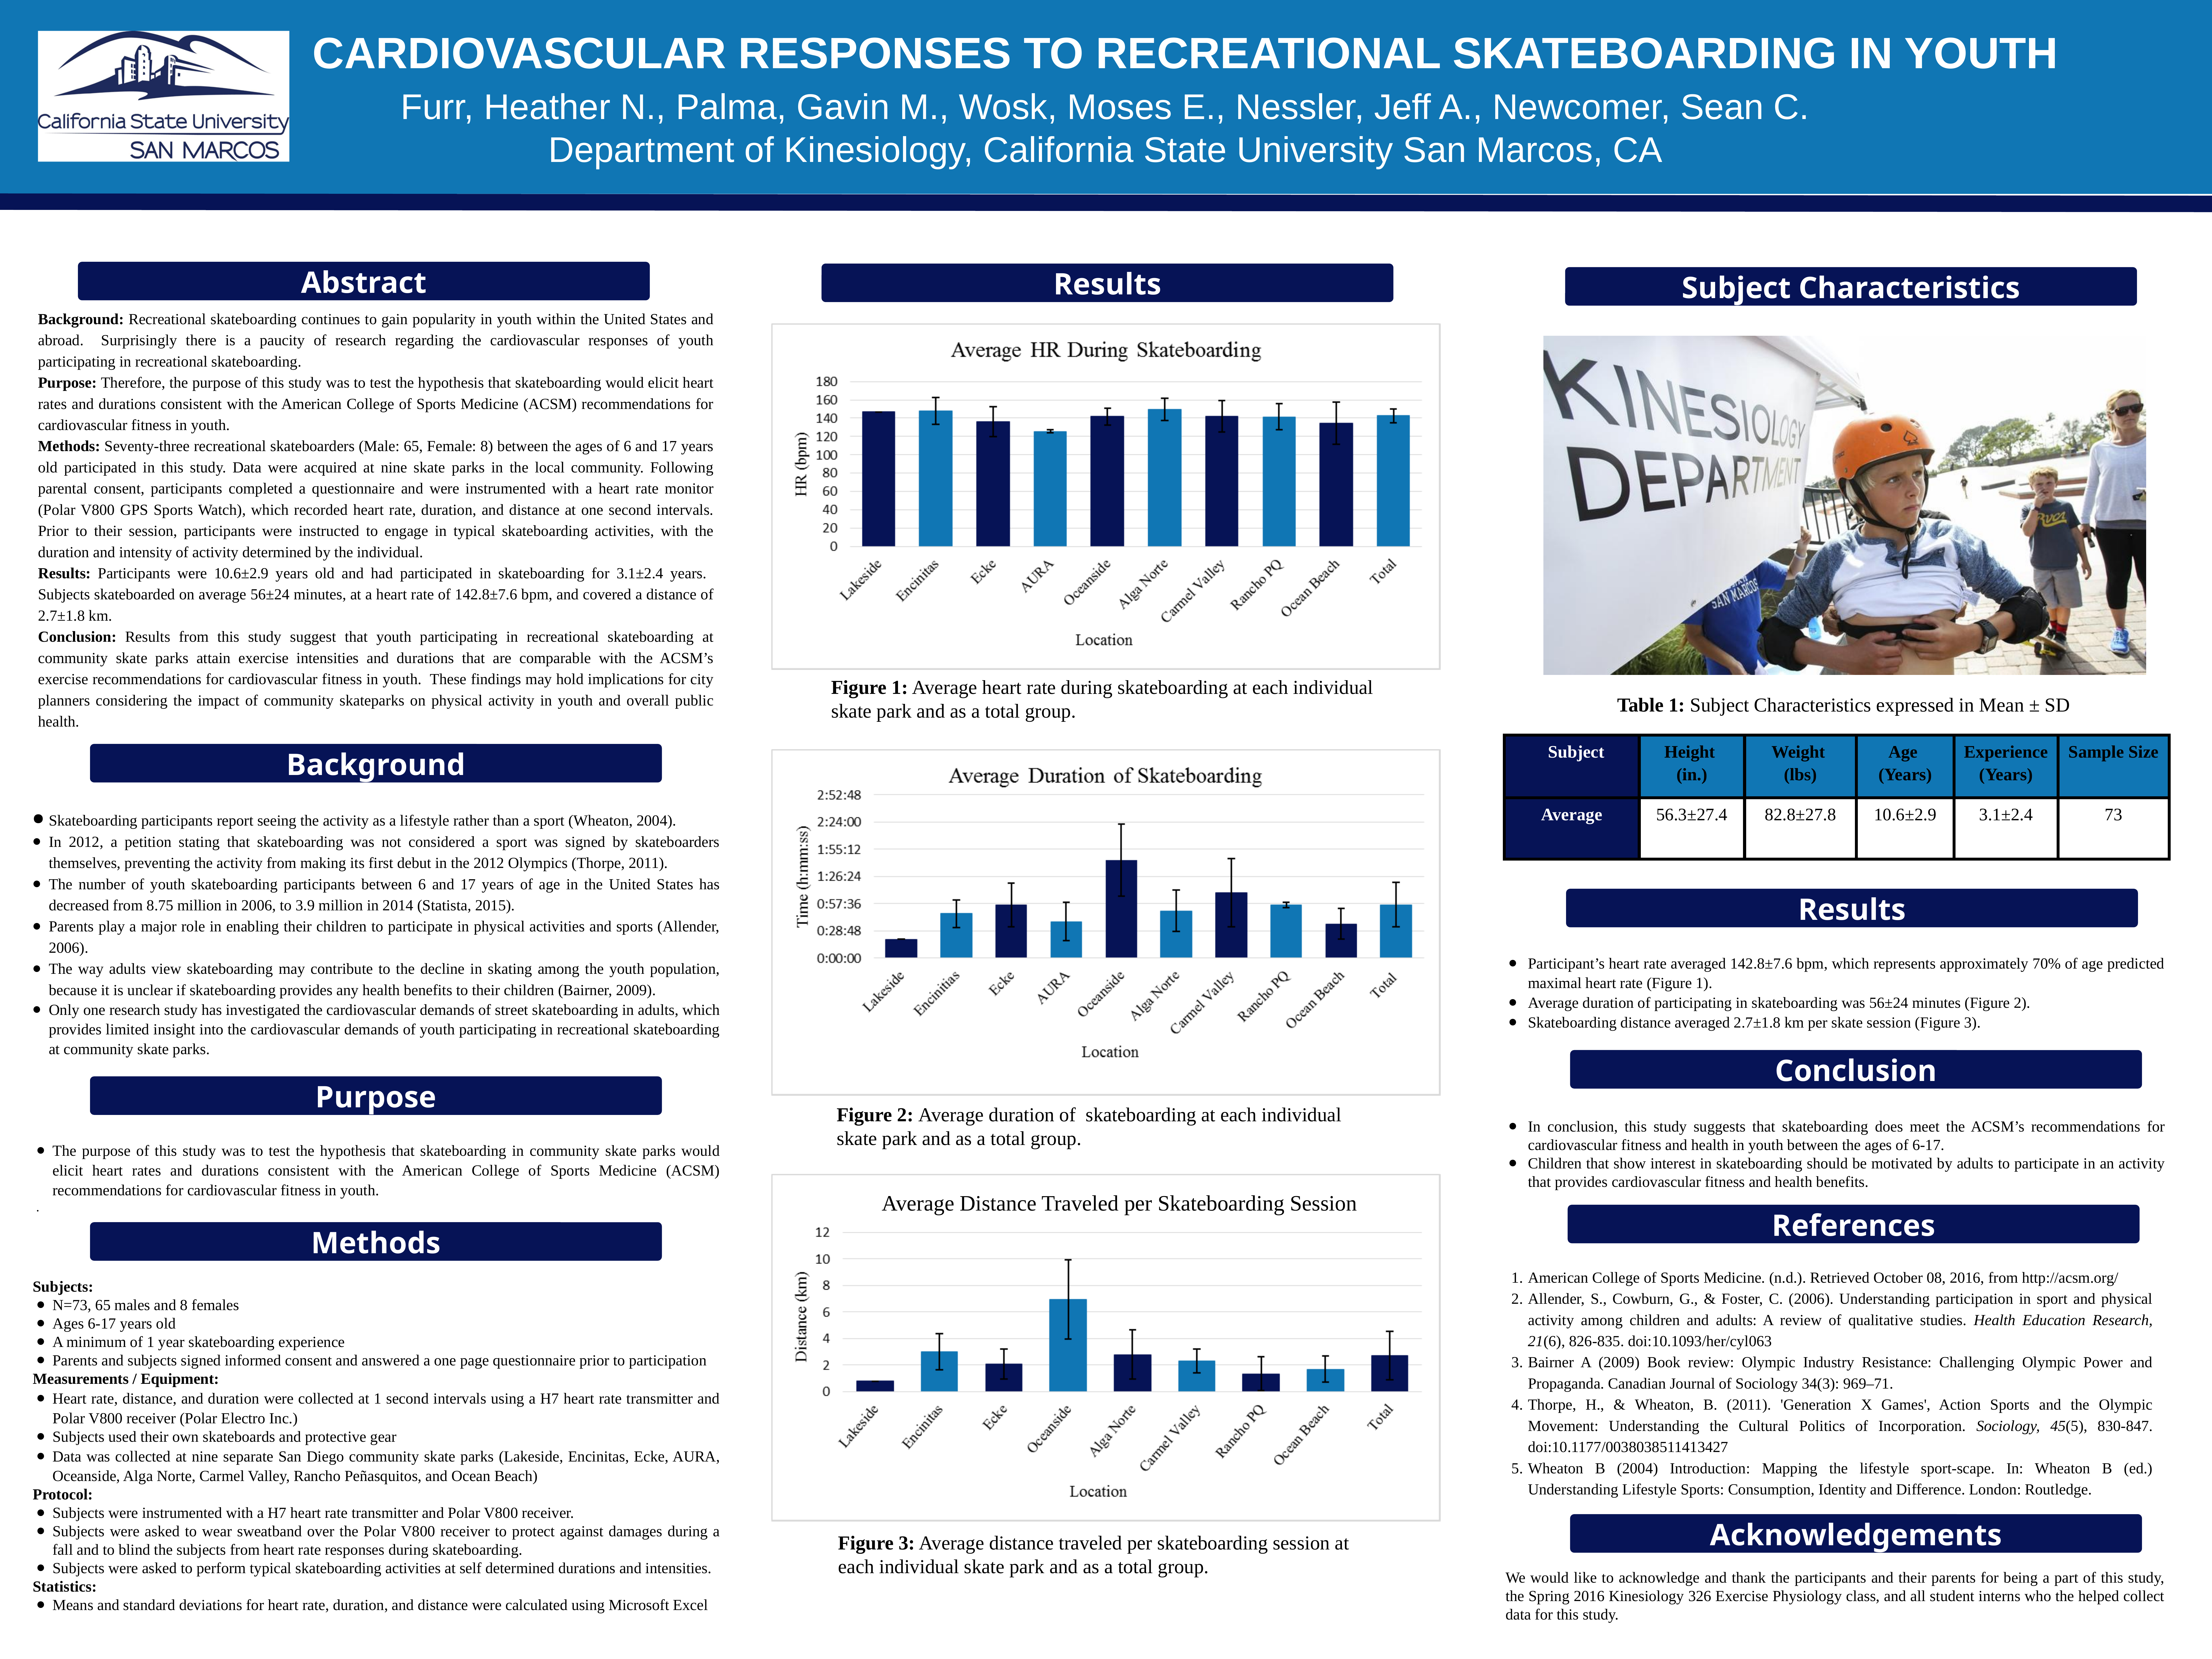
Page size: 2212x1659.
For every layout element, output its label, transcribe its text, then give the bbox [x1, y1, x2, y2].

text_box [0, 179, 2212, 194]
text_box [0, 32, 8, 42]
text_box Methods [90, 1222, 662, 1261]
text_box Background: Recreational skateboarding continues to gain popularity in youth within the United States and abroad. Surprisingly there is a paucity of research regarding the cardiovascular responses of youth participating in recreational skateboarding. Purpose: Therefore, the purpose of this study was to test the hypothesis that skateboarding would elicit heart rates and durations consistent with the American College of Sports Medicine (ACSM) recommendations for cardiovascular fitness in youth. Methods: Seventy-three recreational skateboarders (Male: 65, Female: 8) between the ages of 6 and 17 years old participated in this study. Data were acquired at nine skate parks in the local community. Following parental consent, participants completed a questionnaire and were instrumented with a heart rate monitor (Polar V800 GPS Sports Watch), which recorded heart rate, duration, and distance at one second intervals. Prior to their session, participants were instructed to engage in typical skateboarding activities, with the duration and intensity of activity determined by the individual. Results: Participants were 10.6±2.9 years old and had participated in skateboarding for 3.1±2.4 years. Subjects skateboarded on average 56±24 minutes, at a heart rate of 142.8±7.6 bpm, and covered a distance of 2.7±1.8 km. Conclusion: Results from this study suggest that youth participating in recreational skateboarding at community skate parks attain exercise intensities and durations that are comparable with the ACSM’s exercise recommendations for cardiovascular fitness in youth. These findings may hold implications for city planners considering the impact of community skateparks on physical activity in youth and overall public health. [10, 286, 742, 683]
text_box [0, 42, 8, 46]
text_box Results [1566, 888, 2138, 927]
text_box Results [821, 263, 1394, 302]
text_box Figure 2: Average duration of skateboarding at each individual skate park and as a total group. [832, 1098, 1379, 1172]
table_cell Average [1506, 799, 1638, 858]
table_header Age (Years) [1858, 737, 1953, 796]
text_box American College of Sports Medicine. (n.d.). Retrieved October 08, 2016, from http://acsm.org/ Allender, S., Cowburn, G., & Foster, C. (2006). Understanding participation in sport and physical activity among children and adults: A review of qualitative studies. Health Education Research, 21(6), 826-835. doi:10.1093/her/cyl063 Bairner A (2009) Book review: Olympic Industry Resistance: Challenging Olympic Power and Propaganda. Canadian Journal of Sociology 34(3): 969–71. Thorpe, H., & Wheaton, B. (2011). 'Generation X Games', Action Sports and the Olympic Movement: Understanding the Cultural Politics of Incorporation. Sociology, 45(5), 830-847. doi:10.1177/0038038511413427 Wheaton B (2004) Introduction: Mapping the lifestyle sport-scape. In: Wheaton B (ed.) Understanding Lifestyle Sports: Consumption, Identity and Difference. London: Routledge. [1504, 1261, 2157, 1453]
text_box In conclusion, this study suggests that skateboarding does meet the ACSM’s recommendations for cardiovascular fitness and health in youth between the ages of 6-17. Children that show interest in skateboarding should be motivated by adults to participate in an activity that provides cardiovascular fitness and health benefits. [1504, 1112, 2169, 1179]
text_box [0, 0, 2212, 80]
picture [771, 749, 1441, 1096]
table_header Subject [1506, 737, 1638, 796]
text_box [0, 201, 2212, 204]
picture [771, 323, 1441, 670]
text_box [0, 77, 8, 80]
text_box The purpose of this study was to test the hypothesis that skateboarding in community skate parks would elicit heart rates and durations consistent with the American College of Sports Medicine (ACSM) recommendations for cardiovascular fitness in youth. . [29, 1135, 724, 1202]
table_header Weight (lbs) [1746, 737, 1855, 796]
text_box [0, 73, 8, 77]
picture [771, 1174, 1441, 1522]
text_box Background [90, 744, 662, 783]
text_box Conclusion [1570, 1050, 2142, 1089]
text_box Figure 3: Average distance traveled per skateboarding session at each individual skate park and as a total group. [834, 1526, 1381, 1592]
text_box References [1568, 1204, 2140, 1243]
table_cell 10.6±2.9 [1858, 799, 1953, 858]
text_box Purpose [90, 1076, 662, 1115]
text_box CARDIOVASCULAR RESPONSES TO RECREATIONAL SKATEBOARDING IN YOUTH [279, 22, 2093, 73]
text_box Skateboarding participants report seeing the activity as a lifestyle rather than a sport (Wheaton, 2004). In 2012, a petition stating that skateboarding was not considered a sport was signed by skateboarders themselves, preventing the activity from making its first debut in the 2012 Olympics (Thorpe, 2011). The number of youth skateboarding participants between 6 and 17 years of age in the United States has decreased from 8.75 million in 2006, to 3.9 million in 2014 (Statista, 2015). Parents play a major role in enabling their children to participate in physical activities and sports (Allender, 2006). The way adults view skateboarding may contribute to the decline in skating among the youth population, because it is unclear if skateboarding provides any health benefits to their children (Bairner, 2009). Only one research study has investigated the cardiovascular demands of street skateboarding in adults, which provides limited insight into the cardiovascular demands of youth participating in recreational skateboarding at community skate parks. [25, 804, 724, 1004]
text_box Acknowledgements [1570, 1514, 2142, 1553]
text_box Table 1: Subject Characteristics expressed in Mean ± SD [1573, 688, 2114, 713]
text_box [724, 1582, 979, 1643]
text_box [0, 46, 8, 71]
table_cell 56.3±27.4 [1641, 799, 1743, 858]
table_cell 3.1±2.4 [1956, 799, 2057, 858]
text_box [75, 210, 2212, 269]
text_box Subject Characteristics [1565, 267, 2137, 306]
text_box Figure 1: Average heart rate during skateboarding at each individual skate park and as a total group. [827, 672, 1388, 731]
text_box We would like to acknowledge and thank the participants and their parents for being a part of this study, the Spring 2016 Kinesiology 326 Exercise Physiology class, and all student interns who the helped collect data for this study. [1502, 1563, 2169, 1630]
text_box [0, 0, 8, 25]
picture [1543, 336, 2146, 675]
text_box Subjects: N=73, 65 males and 8 females Ages 6-17 years old A minimum of 1 year skateboarding experience Parents and subjects signed informed consent and answered a one page questionnaire prior to participation Measurements / Equipment: Heart rate, distance, and duration were collected at 1 second intervals using a H7 heart rate transmitter and Polar V800 receiver (Polar Electro Inc.) Subjects used their own skateboards and protective gear Data was collected at nine separate San Diego community skate parks (Lakeside, Encinitas, Ecke, AURA, Oceanside, Alga Norte, Carmel Valley, Rancho Peñasquitos, and Ocean Beach) Protocol: Subjects were instrumented with a H7 heart rate transmitter and Polar V800 receiver. Subjects were asked to wear sweatband over the Polar V800 receiver to protect against damages during a fall and to blind the subjects from heart rate responses during skateboarding. Subjects were asked to perform typical skateboarding activities at self determined durations and intensities. Statistics: Means and standard deviations for heart rate, duration, and distance were calculated using Microsoft Excel [29, 1272, 724, 1646]
text_box Participant’s heart rate averaged 142.8±7.6 bpm, which represents approximately 70% of age predicted maximal heart rate (Figure 1). Average duration of participating in skateboarding was 56±24 minutes (Figure 2). Skateboarding distance averaged 2.7±1.8 km per skate session (Figure 3). [1504, 948, 2169, 1050]
text_box [13, 13, 143, 80]
text_box [0, 1582, 29, 1643]
table_header Experience (Years) [1956, 737, 2057, 796]
table_cell 73 [2060, 799, 2168, 858]
table_cell 82.8±27.8 [1746, 799, 1855, 858]
picture [38, 31, 289, 162]
table_header Sample Size [2060, 737, 2168, 796]
text_box [0, 71, 8, 73]
text_box Abstract [78, 262, 650, 300]
table_header Height (in.) [1641, 737, 1743, 796]
text_box Furr, Heather N., Palma, Gavin M., Wosk, Moses E., Nessler, Jeff A., Newcomer, Sean C. Department of Kinesiology, California State University San Marcos, CA [0, 80, 2212, 179]
